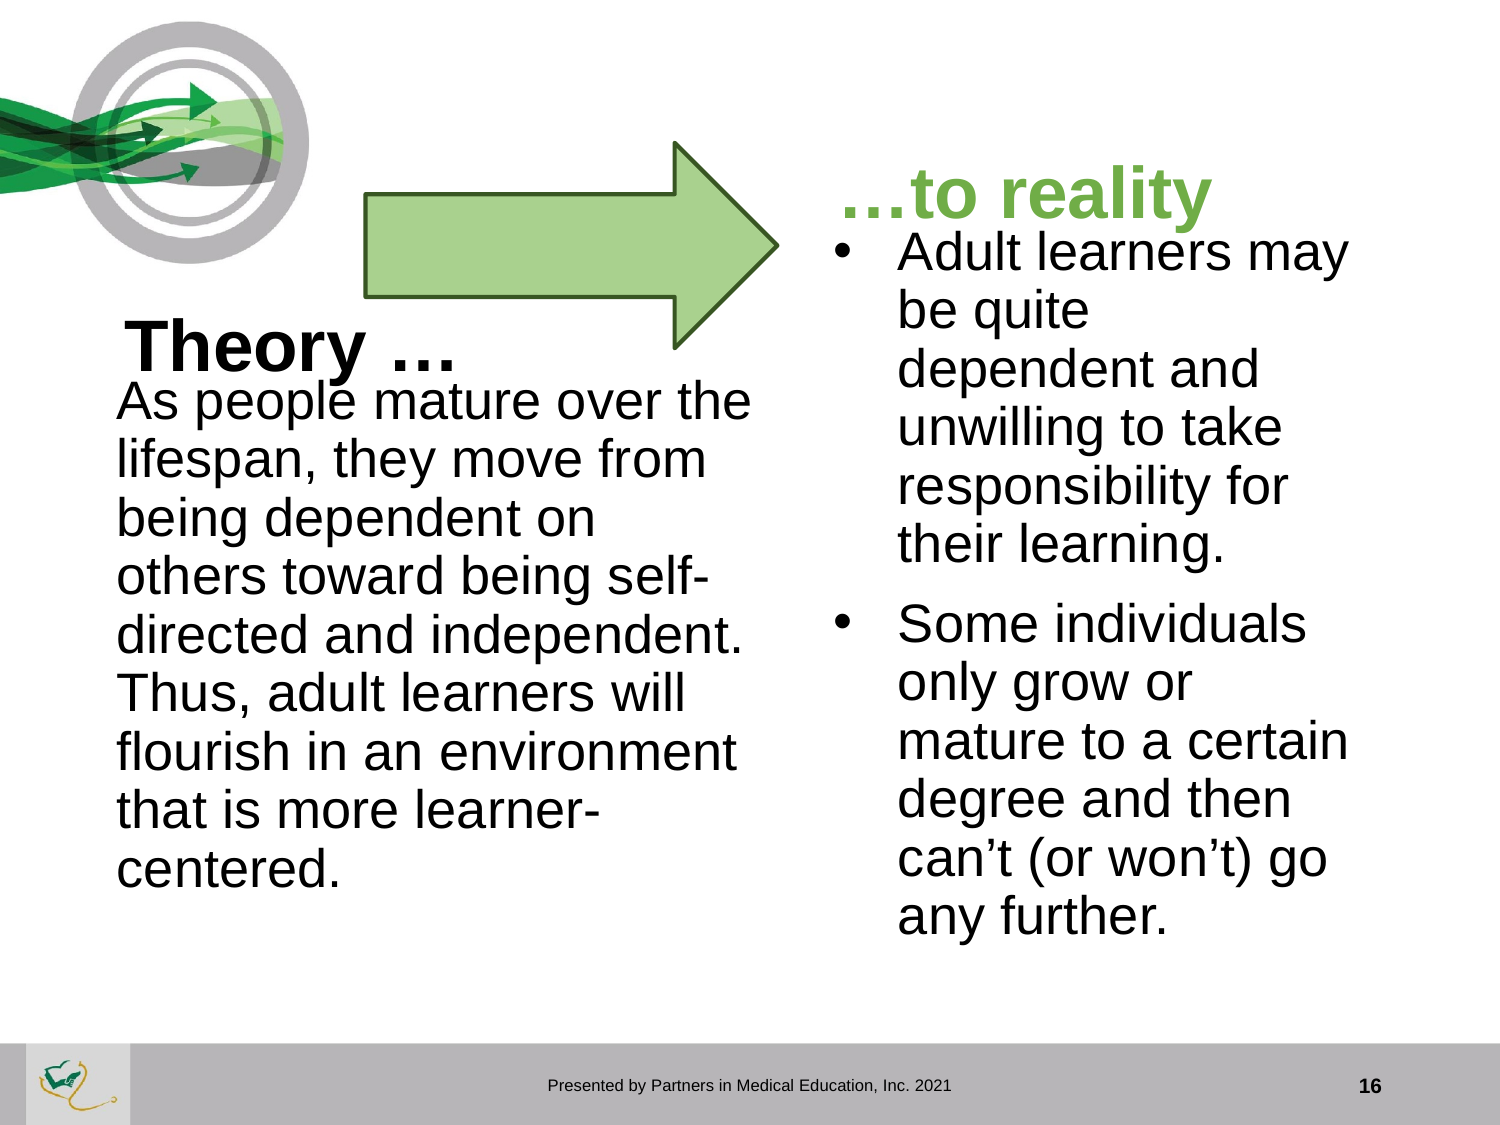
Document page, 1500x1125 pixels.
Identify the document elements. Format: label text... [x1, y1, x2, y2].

text_box [363, 140, 780, 351]
list As people mature over the lifespan, they move from being dependent on others toward being self-directed and independent. Thus, adult learners will flourish in an environment that is more learner-centered. [91, 357, 778, 712]
text_box …to reality [822, 91, 1500, 298]
slide_number 16 [1059, 1055, 1397, 1116]
text_box Adult learners may be quite dependent and unwilling to take responsibility for their learning. Some individuals only grow or mature to a certain degree and then can’t (or won’t) go any further. [807, 208, 1368, 558]
footer Presented by Partners in Medical Education, Inc. 2021 [496, 1054, 1004, 1115]
picture [0, 0, 1500, 1125]
title Theory … [109, 245, 807, 451]
